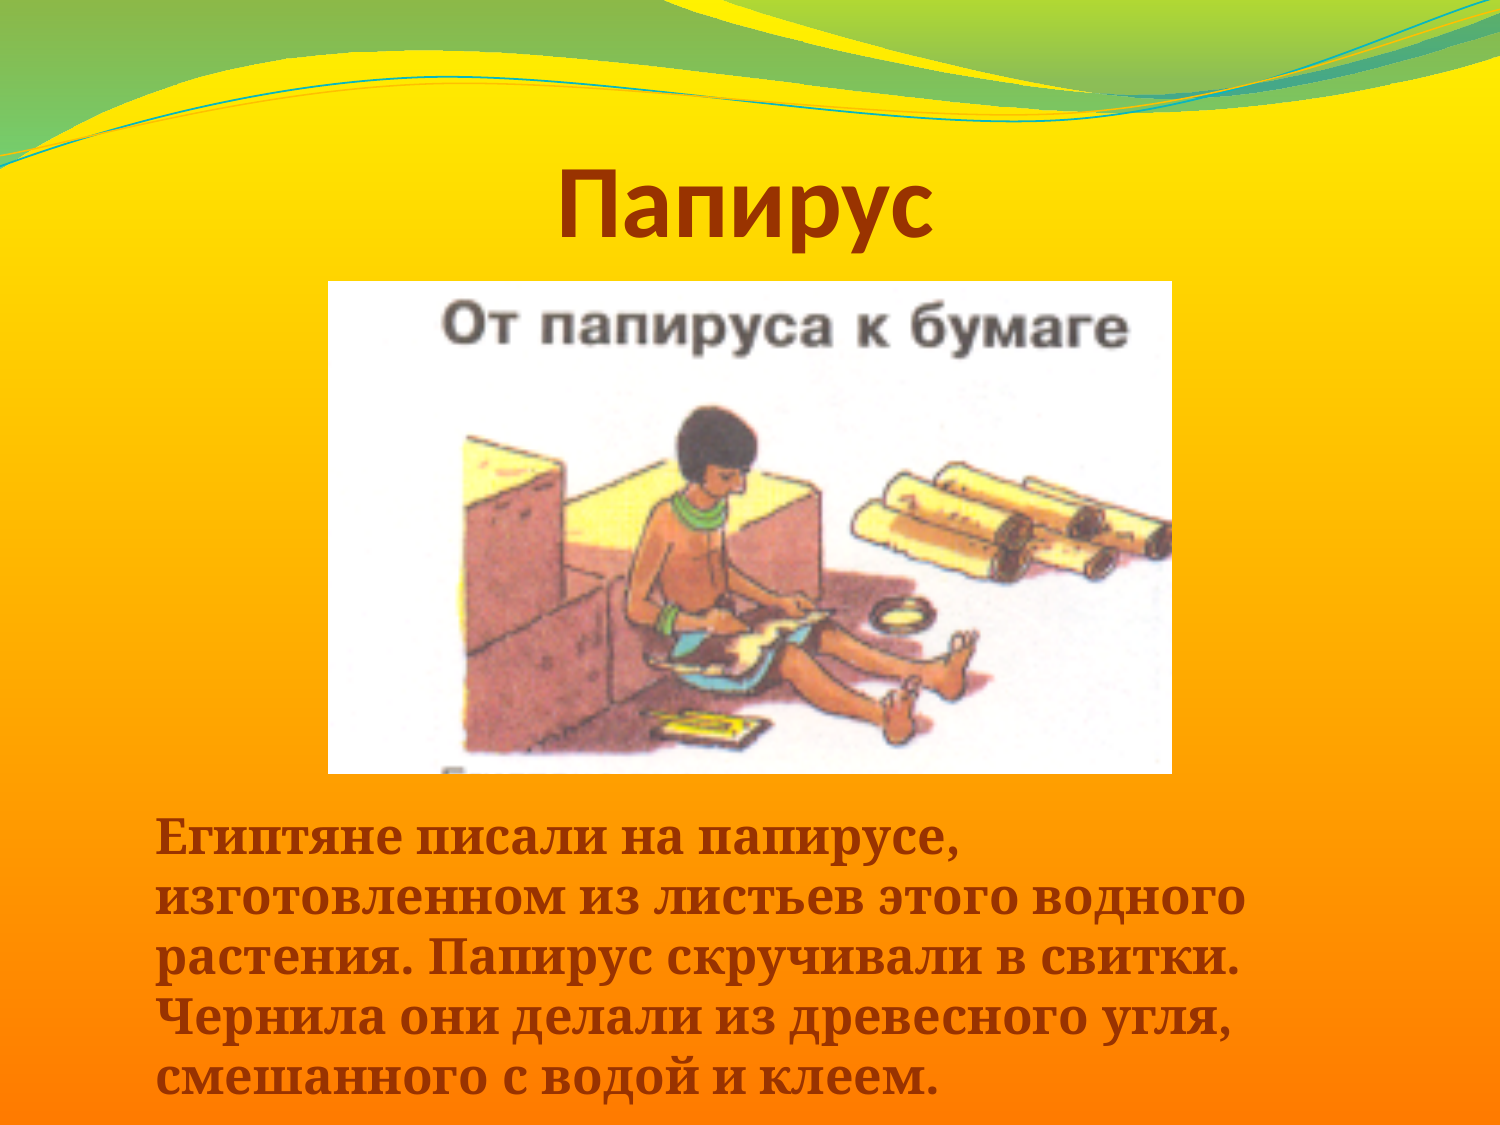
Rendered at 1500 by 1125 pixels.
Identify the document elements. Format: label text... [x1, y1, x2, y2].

text_box Египтяне писали на папирусе, изготовленном из листьев этого водного растения. Папирус скручивали в свитки. Чернила они делали из древесного угля, смешанного с водой и клеем. [140, 796, 1360, 1125]
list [327, 280, 1173, 774]
title Папирус [70, 70, 1421, 258]
